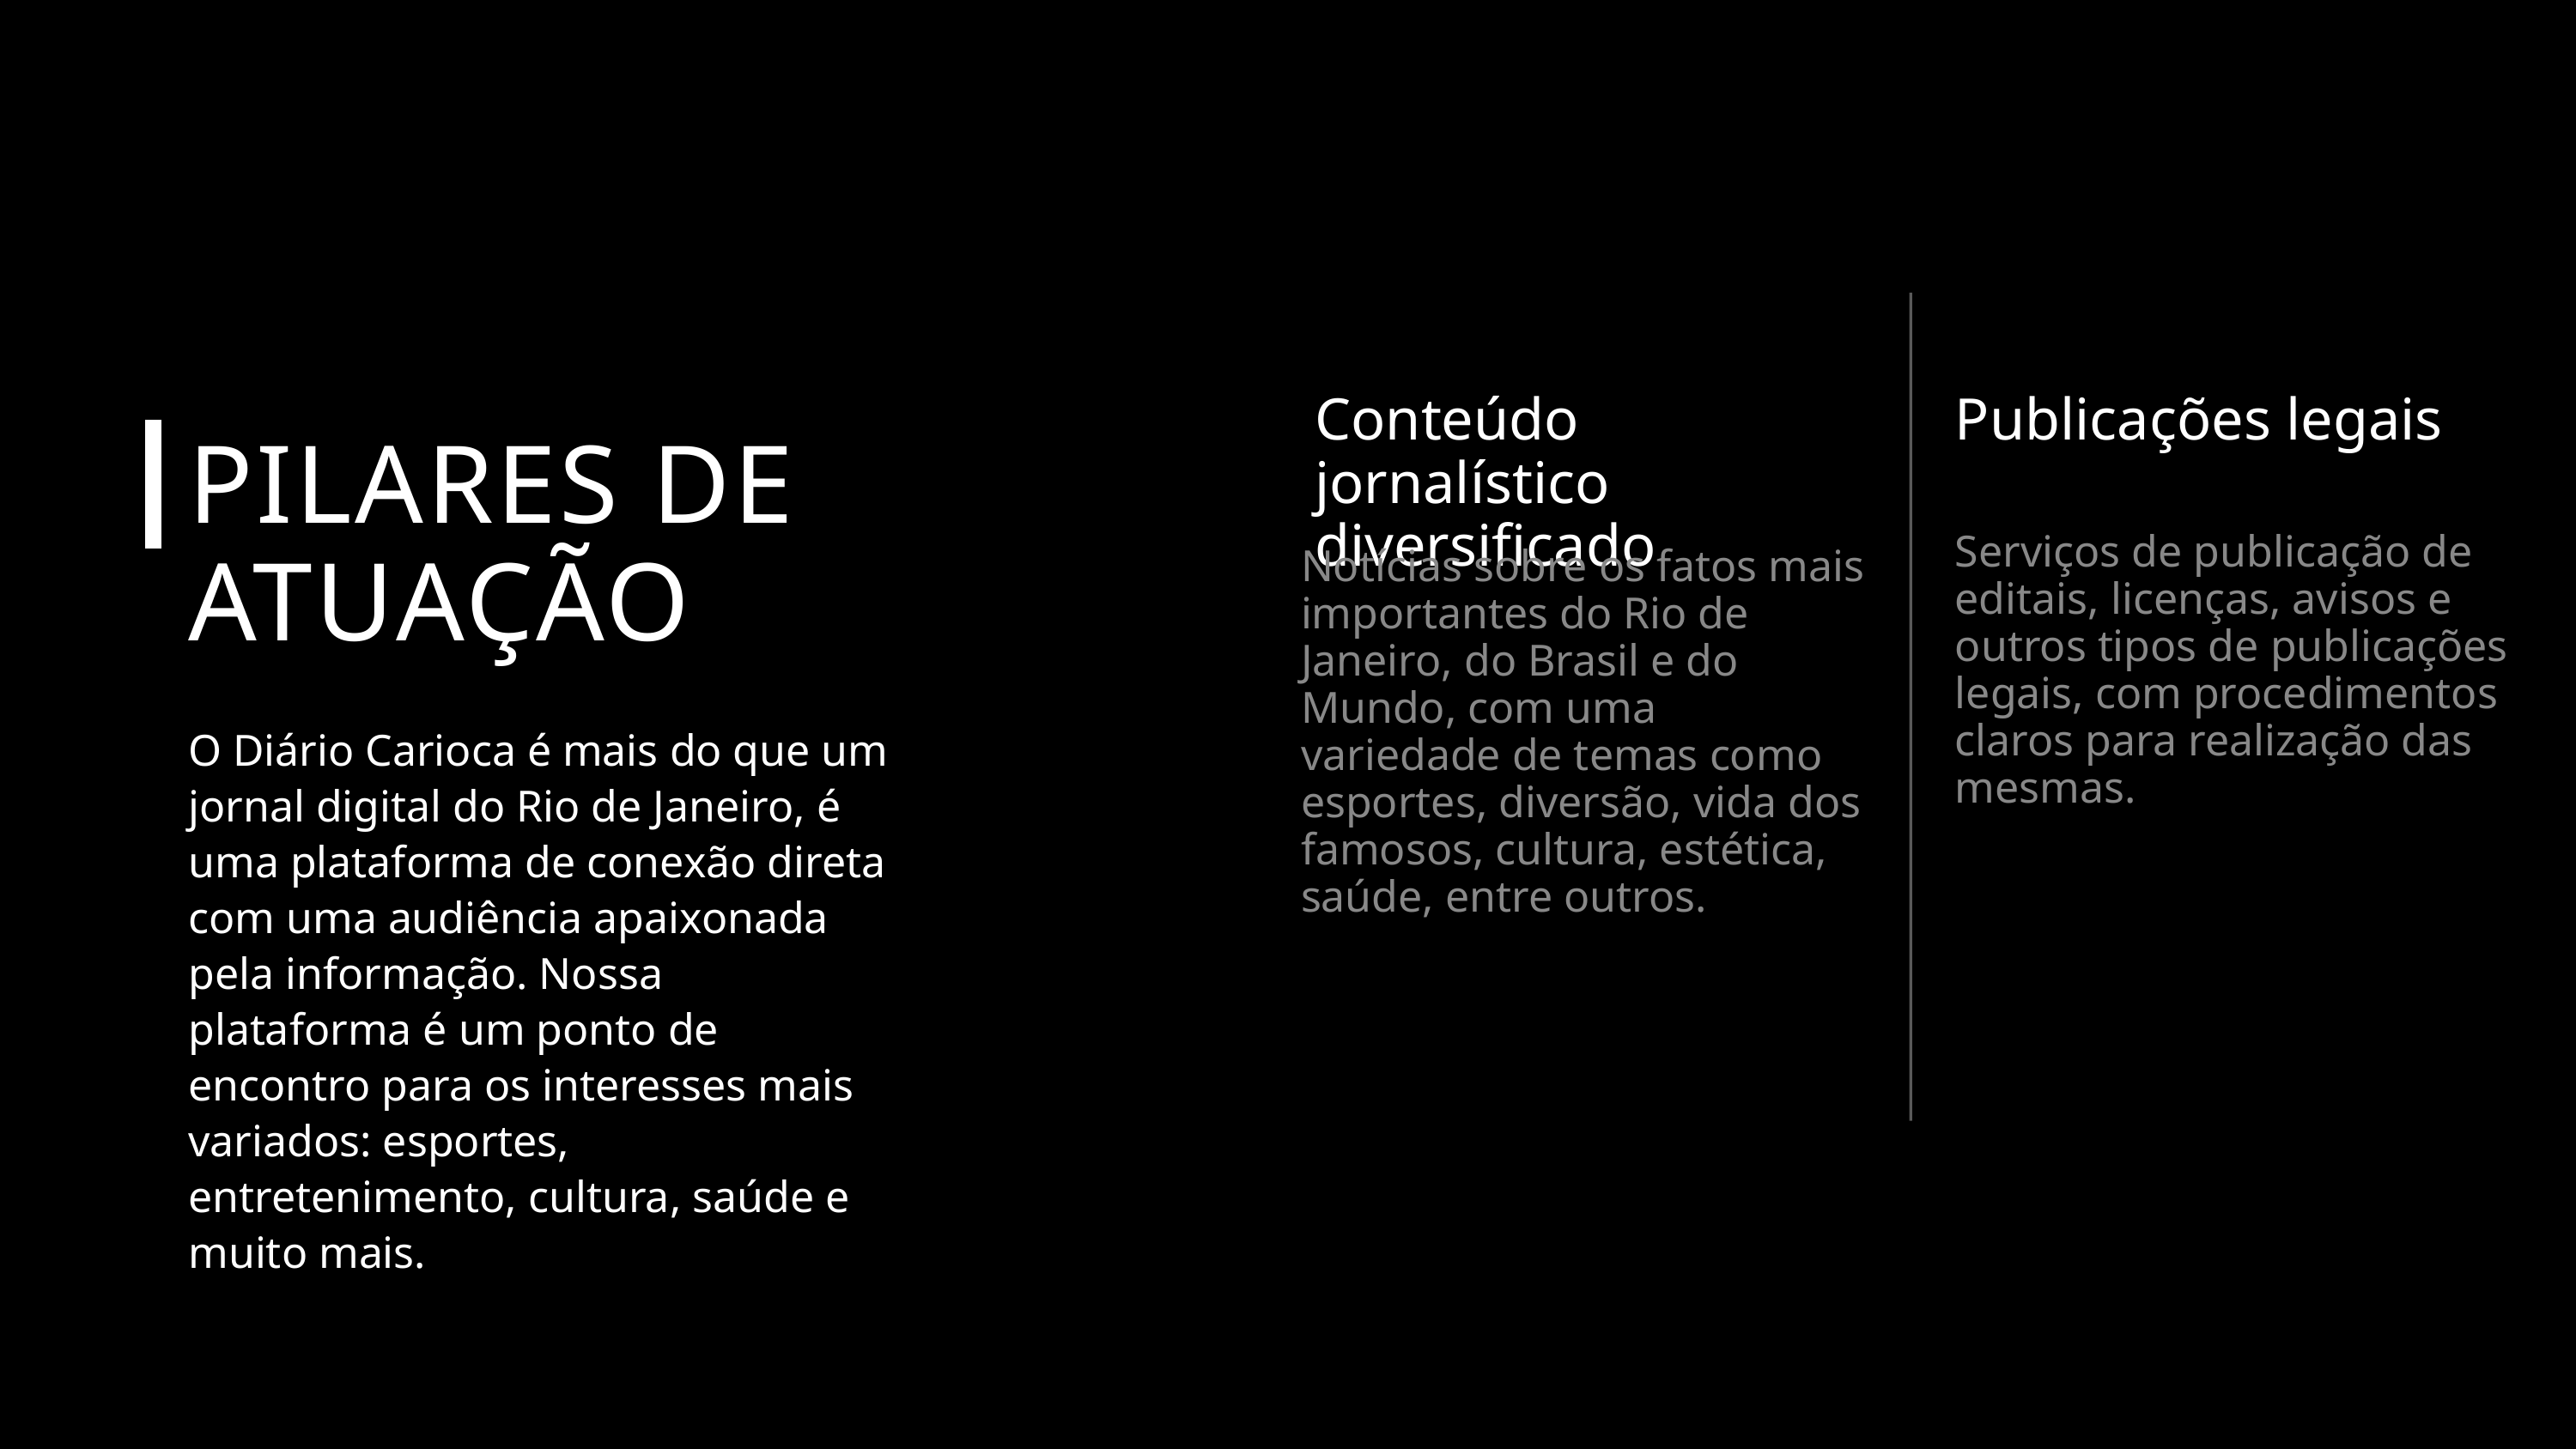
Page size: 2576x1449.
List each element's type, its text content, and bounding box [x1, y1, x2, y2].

text_box Conteúdo jornalístico diversificado [1315, 388, 1825, 543]
text_box Publicações legais [1954, 388, 2465, 452]
text_box O Diário Carioca é mais do que um jornal digital do Rio de Janeiro, é uma plataforma de conexão direta com uma audiência apaixonada pela informação. Nossa plataforma é um ponto de encontro para os interesses mais variados: esportes, entretenimento, cultura, saúde e muito mais. [188, 718, 890, 1277]
text_box Serviços de publicação de editais, licenças, avisos e outros tipos de publicações legais, com procedimentos claros para realização das mesmas. [1954, 528, 2544, 812]
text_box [144, 419, 162, 549]
text_box PILARES DE ATUAÇÃO [188, 426, 1288, 663]
text_box Notícias sobre os fatos mais importantes do Rio de Janeiro, do Brasil e do Mundo, com uma variedade de temas como esportes, diversão, vida dos famosos, cultura, estética, saúde, entre outros. [1301, 543, 1868, 921]
